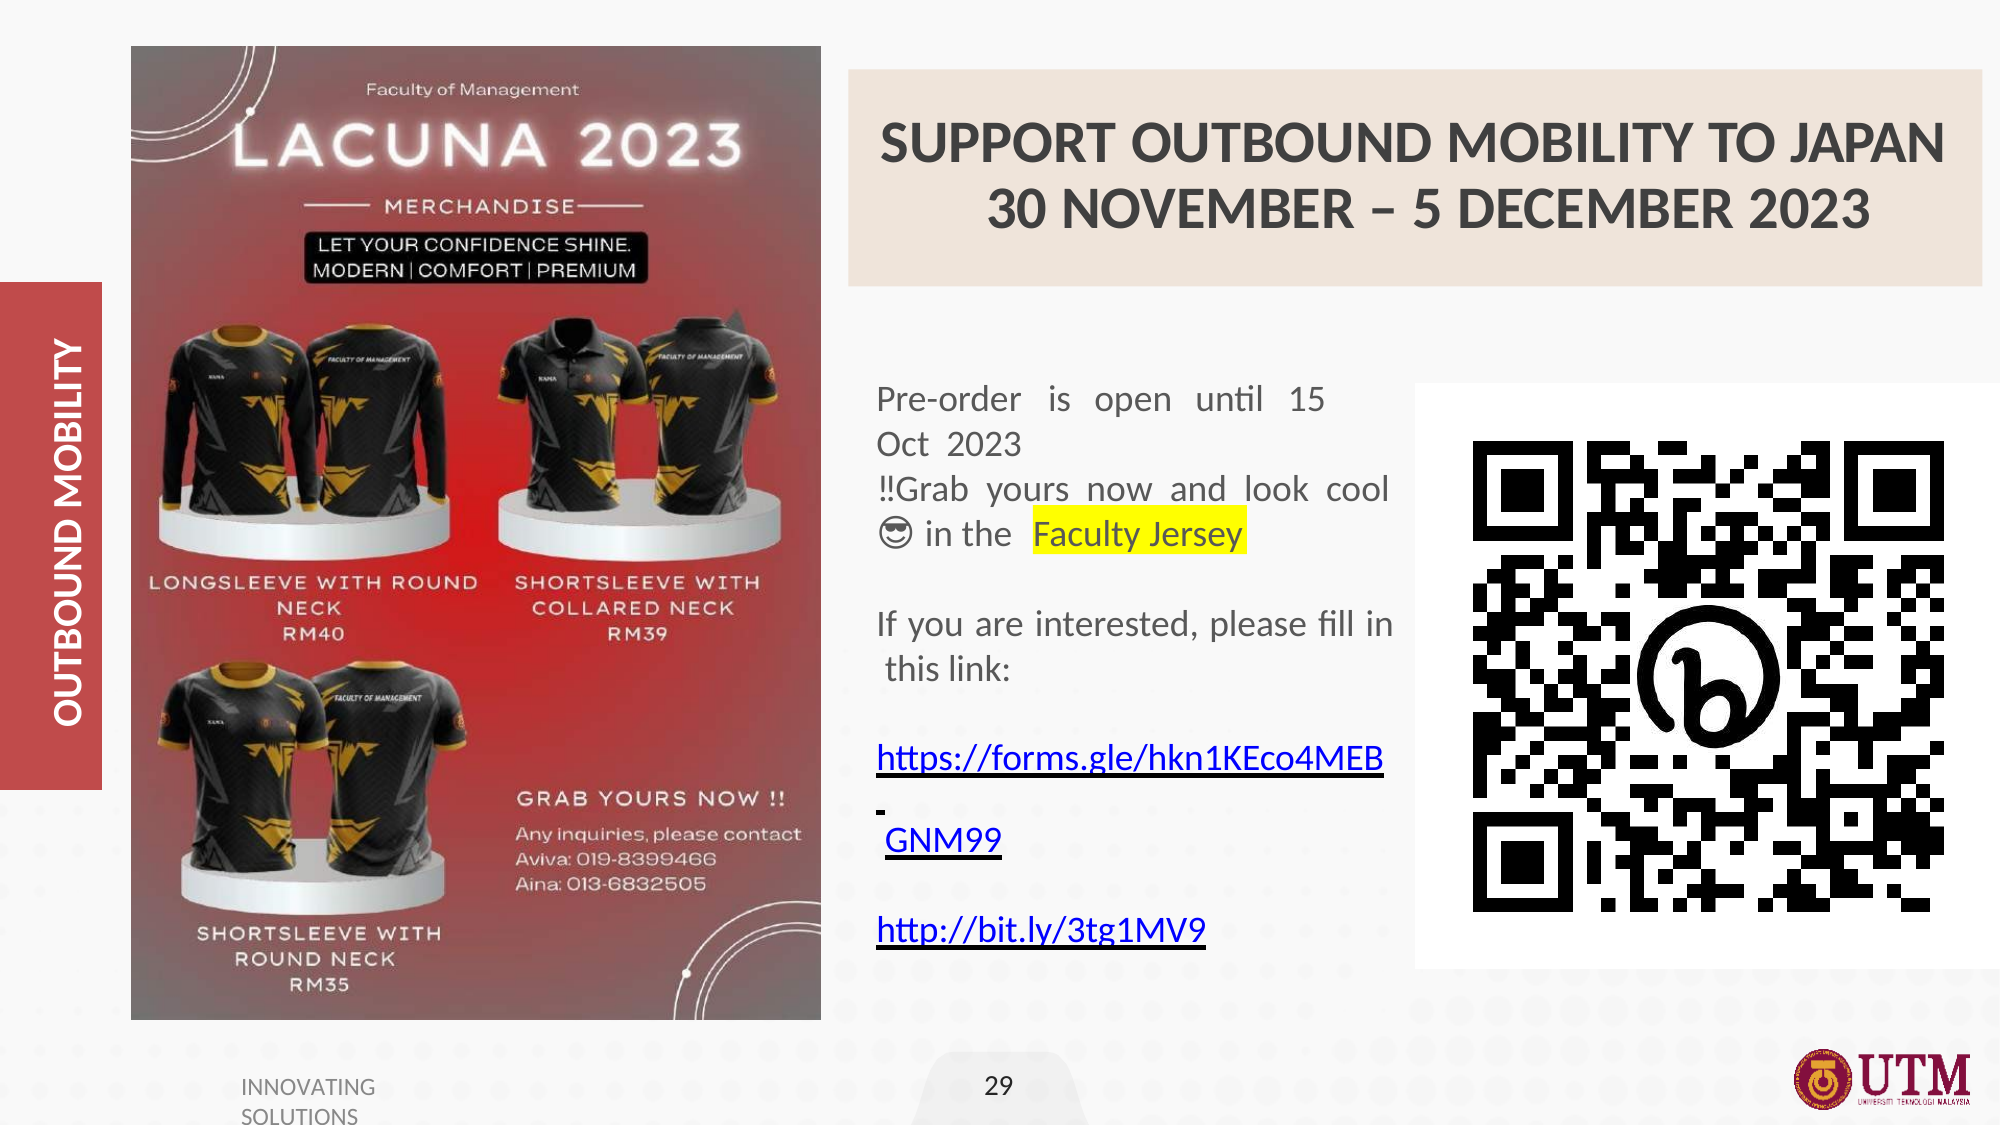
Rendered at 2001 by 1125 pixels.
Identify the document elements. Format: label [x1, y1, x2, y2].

text_box [0, 0, 2000, 279]
text_box [131, 45, 2000, 1021]
text_box [0, 281, 2000, 1125]
